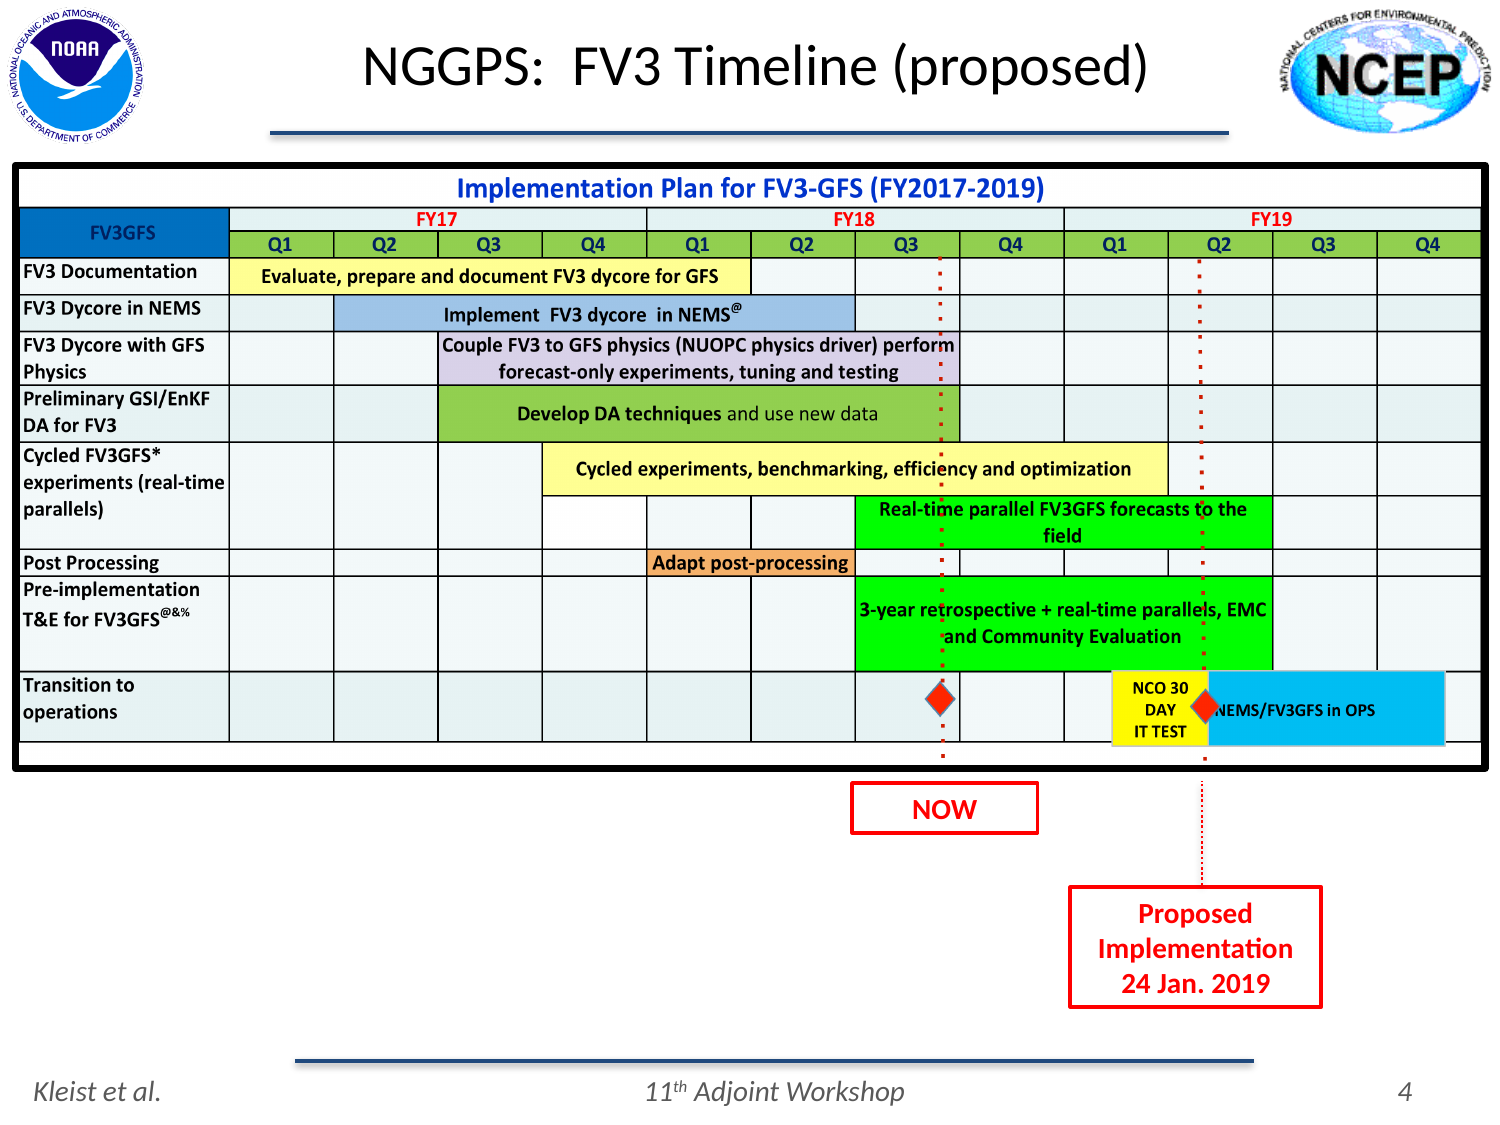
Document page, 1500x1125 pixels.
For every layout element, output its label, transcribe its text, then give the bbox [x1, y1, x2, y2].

picture [18, 168, 1482, 766]
title NGGPS: FV3 Timeline (proposed) [224, 10, 1289, 115]
picture [1278, 9, 1493, 135]
text_box Proposed Implementation 24 Jan. 2019 [1070, 887, 1322, 1007]
text_box NOW [852, 783, 1038, 833]
picture [7, 7, 144, 144]
